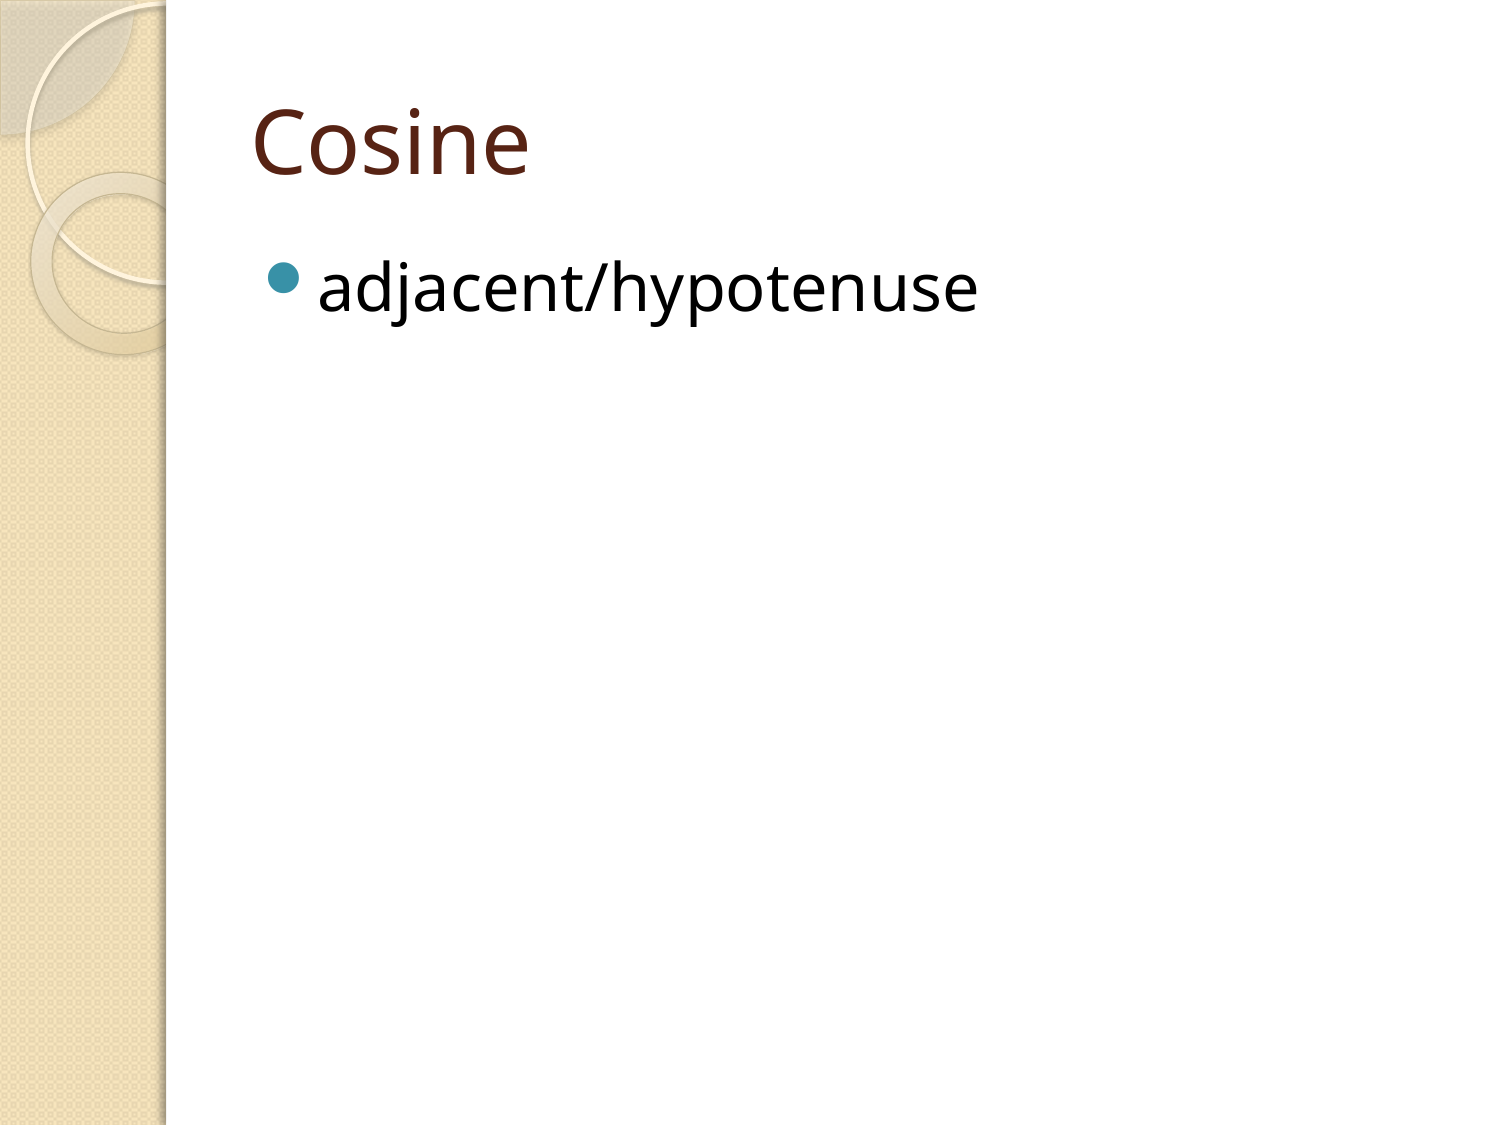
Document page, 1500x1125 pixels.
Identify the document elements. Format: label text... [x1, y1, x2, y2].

list adjacent/hypotenuse [235, 237, 1466, 1025]
title Cosine [235, 45, 1466, 233]
